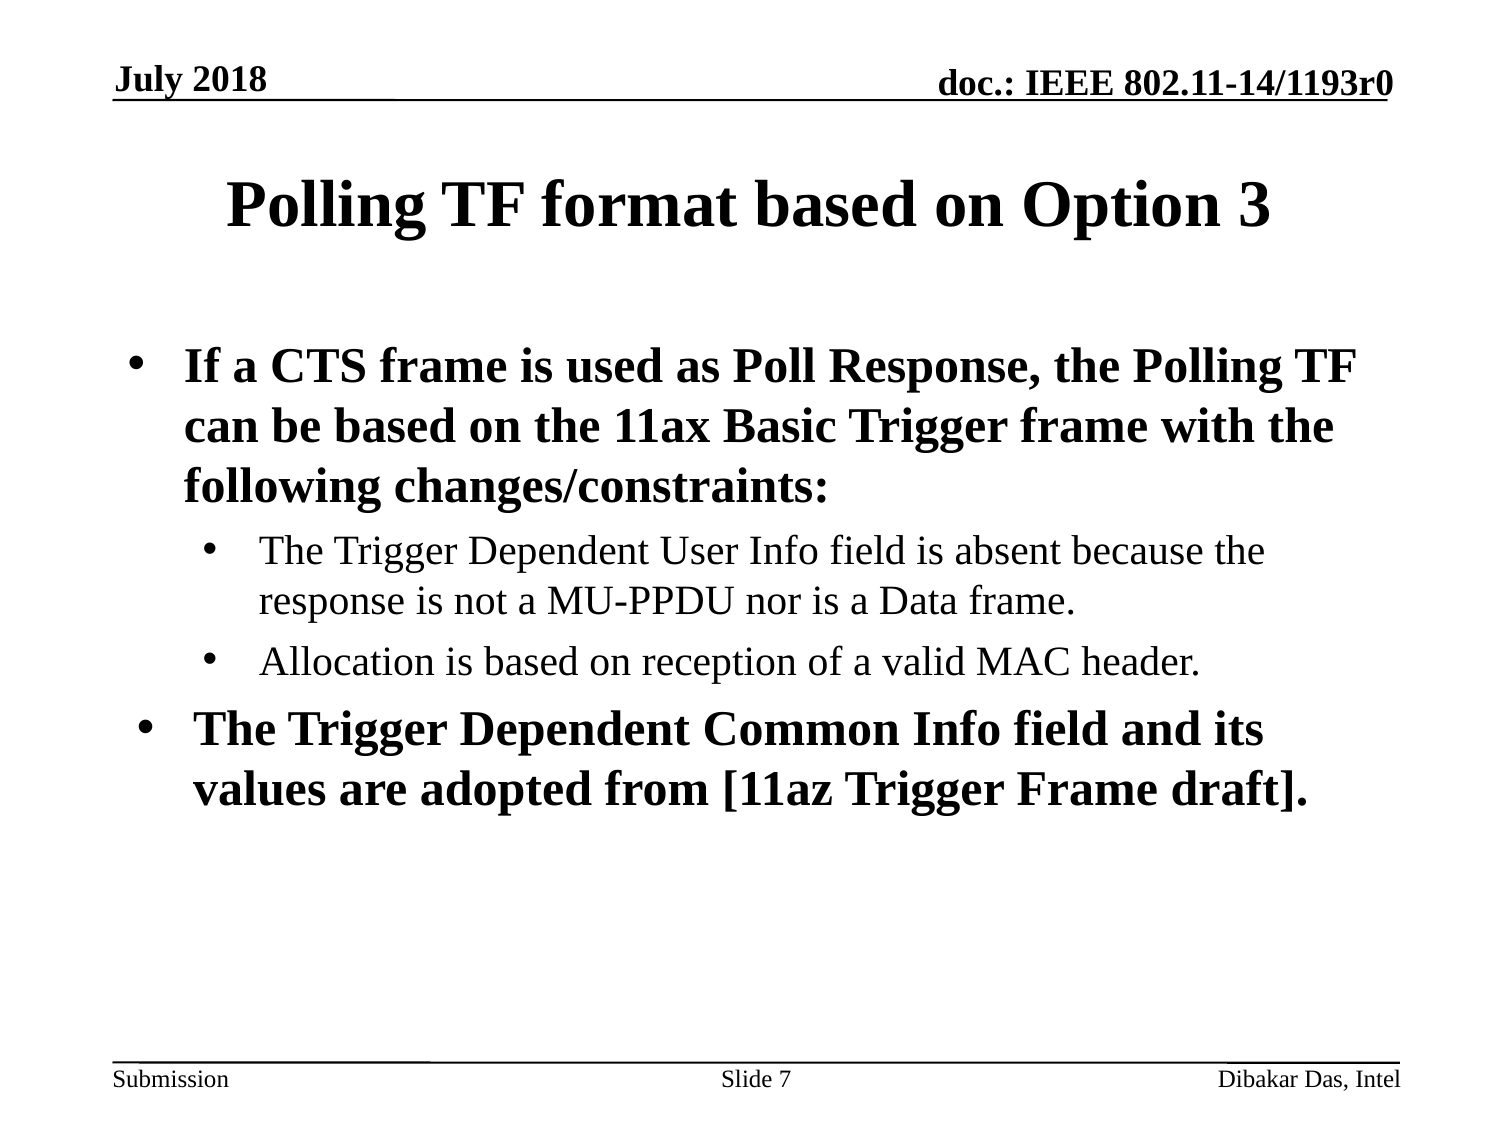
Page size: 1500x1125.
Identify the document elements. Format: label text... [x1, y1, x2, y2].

slide_number Slide 7 [712, 1061, 800, 1123]
title Polling TF format based on Option 3 [112, 112, 1388, 288]
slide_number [114, 54, 423, 100]
list If a CTS frame is used as Poll Response, the Polling TF can be based on the 11ax Basic Trigger frame with the following changes/constraints: The Trigger Dependent User Info field is absent because the response is not a MU-PPDU nor is a Data frame. Allocation is based on reception of a valid MAC header. The Trigger Dependent Common Info field and its values are adopted from [11az Trigger Frame draft]. [112, 324, 1388, 1000]
footer Dibakar Das, Intel [878, 1061, 1402, 1093]
